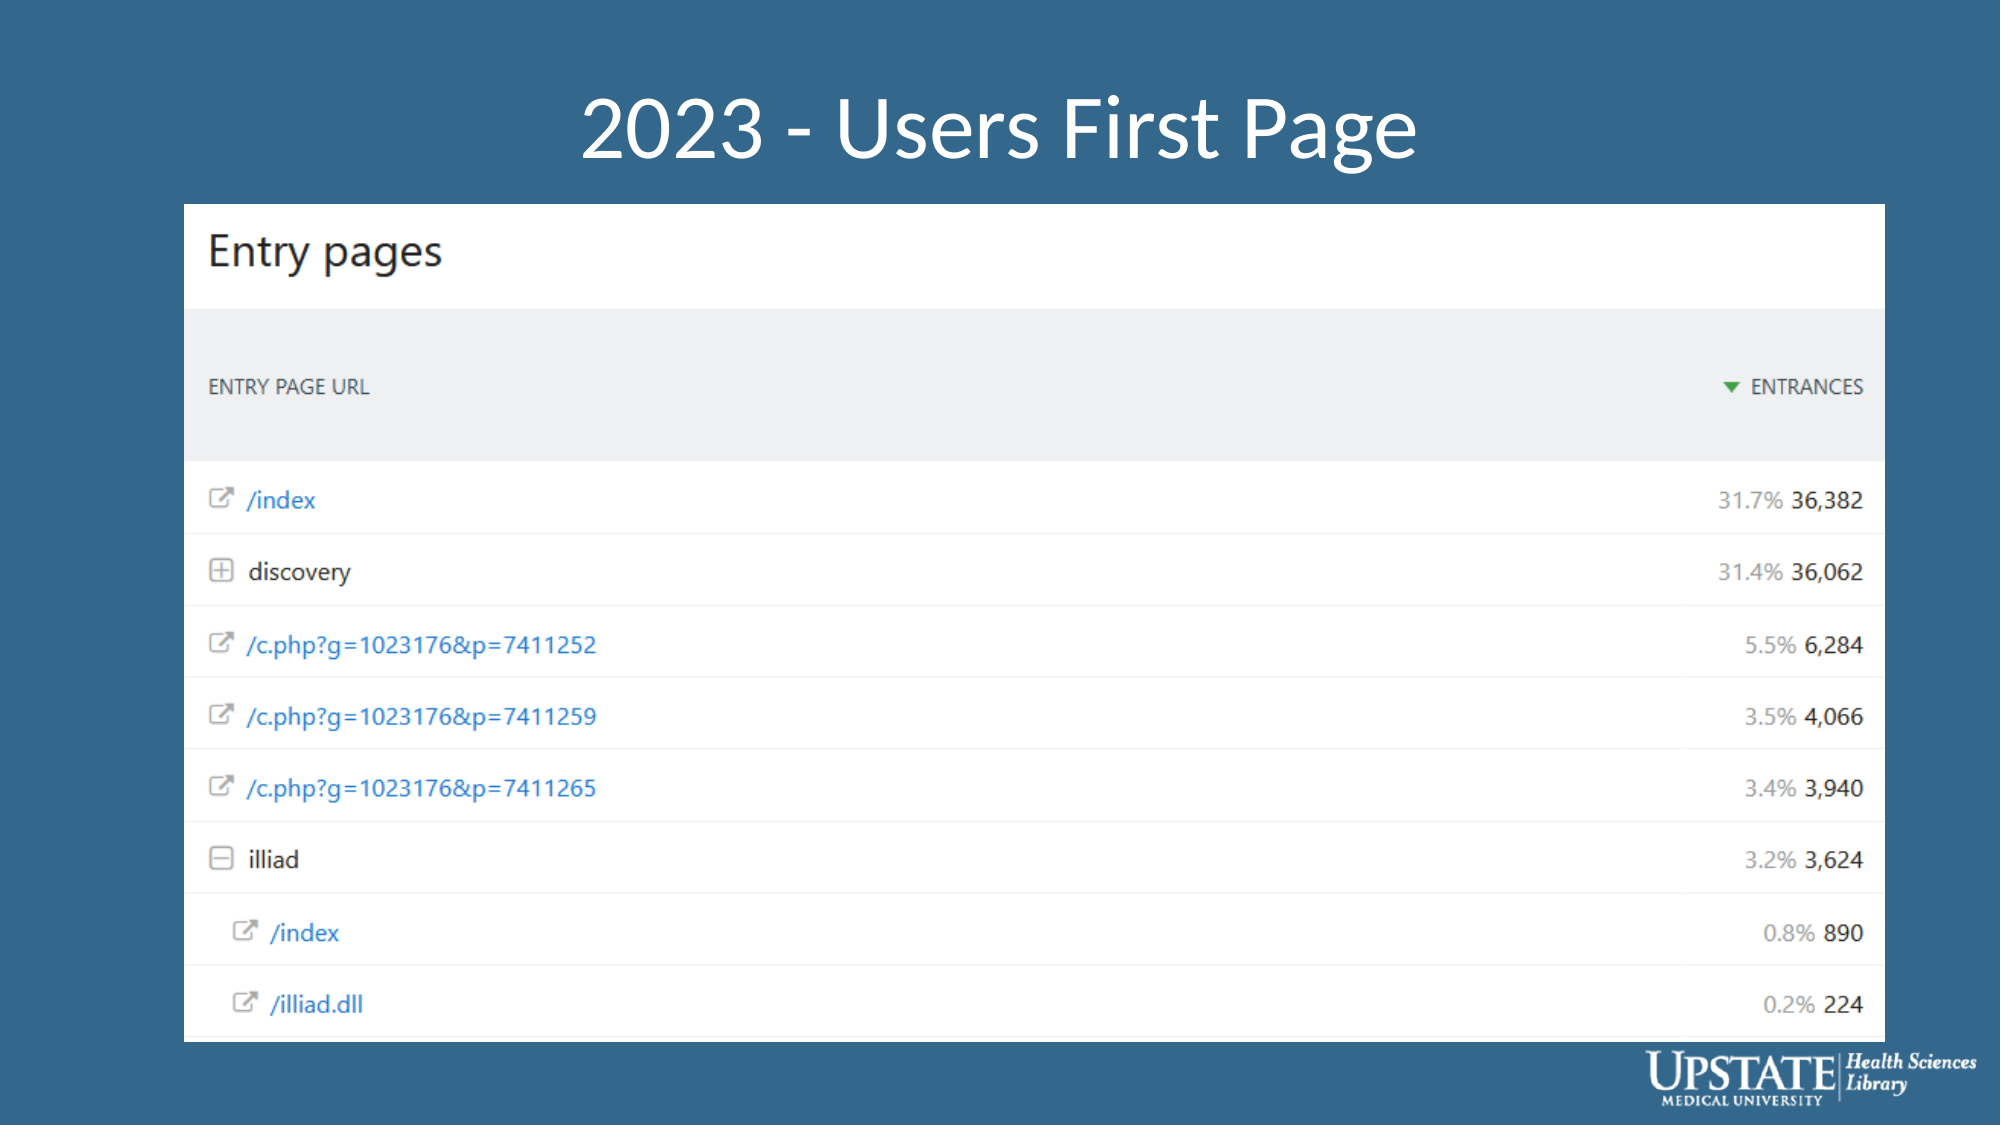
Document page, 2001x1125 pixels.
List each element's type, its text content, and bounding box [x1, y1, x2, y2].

title 2023 - Users First Page [137, 29, 1863, 229]
picture [1640, 1047, 1977, 1108]
picture [184, 204, 1886, 1042]
